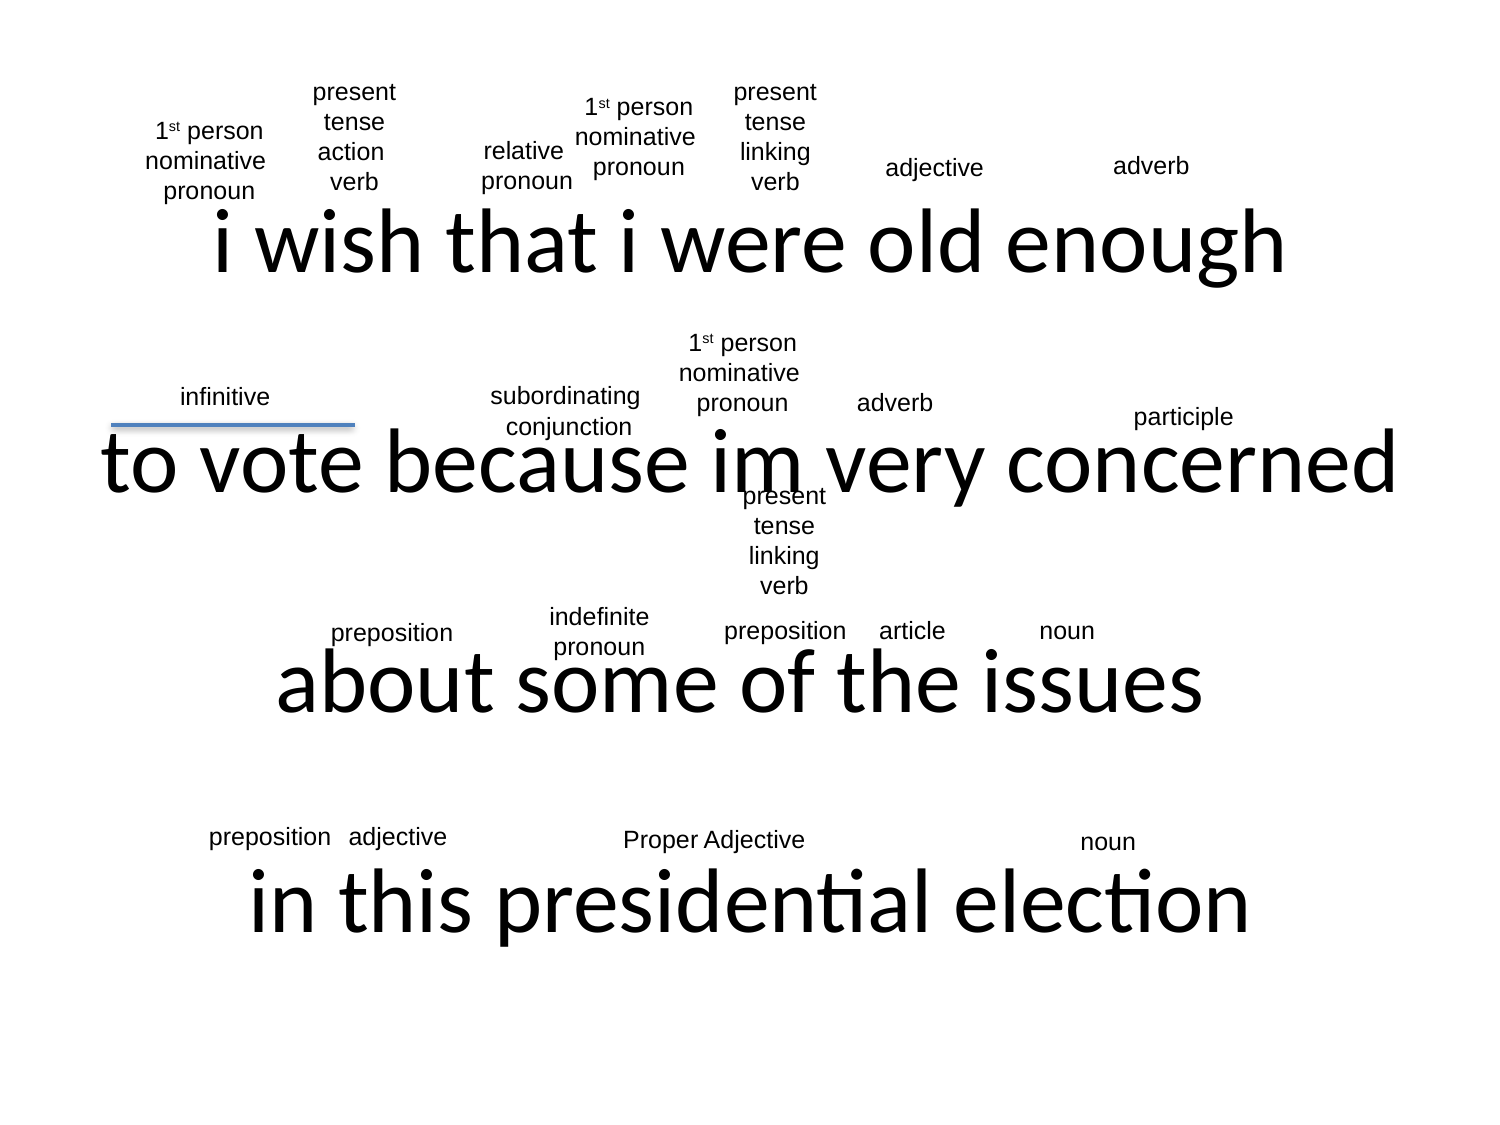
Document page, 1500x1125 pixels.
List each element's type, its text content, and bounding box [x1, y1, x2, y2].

text_box preposition [709, 606, 862, 652]
text_box participle [1118, 393, 1249, 438]
text_box adjective [333, 813, 463, 859]
text_box noun [1065, 818, 1152, 863]
text_box present tense linking verb [718, 68, 833, 203]
text_box infinitive [165, 372, 286, 418]
text_box present tense linking verb [727, 472, 842, 606]
text_box 1st person nominative pronoun [663, 318, 822, 424]
text_box Proper Adjective [608, 815, 821, 861]
text_box adverb [841, 379, 949, 425]
text_box relative pronoun [466, 127, 589, 202]
text_box preposition [315, 609, 469, 654]
text_box noun [1024, 606, 1111, 652]
text_box subordinating conjunction [475, 372, 664, 448]
text_box indefinite pronoun [534, 593, 665, 668]
text_box preposition [194, 813, 333, 859]
text_box 1st person nominative pronoun [130, 106, 289, 212]
title i wish that i were old enough to vote because im very concerned about some of the issues in this presidential election [40, 444, 1462, 687]
text_box adverb [1098, 142, 1205, 188]
text_box present tense action verb [297, 68, 412, 203]
text_box article [864, 606, 961, 652]
text_box adjective [870, 143, 1000, 189]
text_box 1st person nominative pronoun [559, 83, 718, 188]
